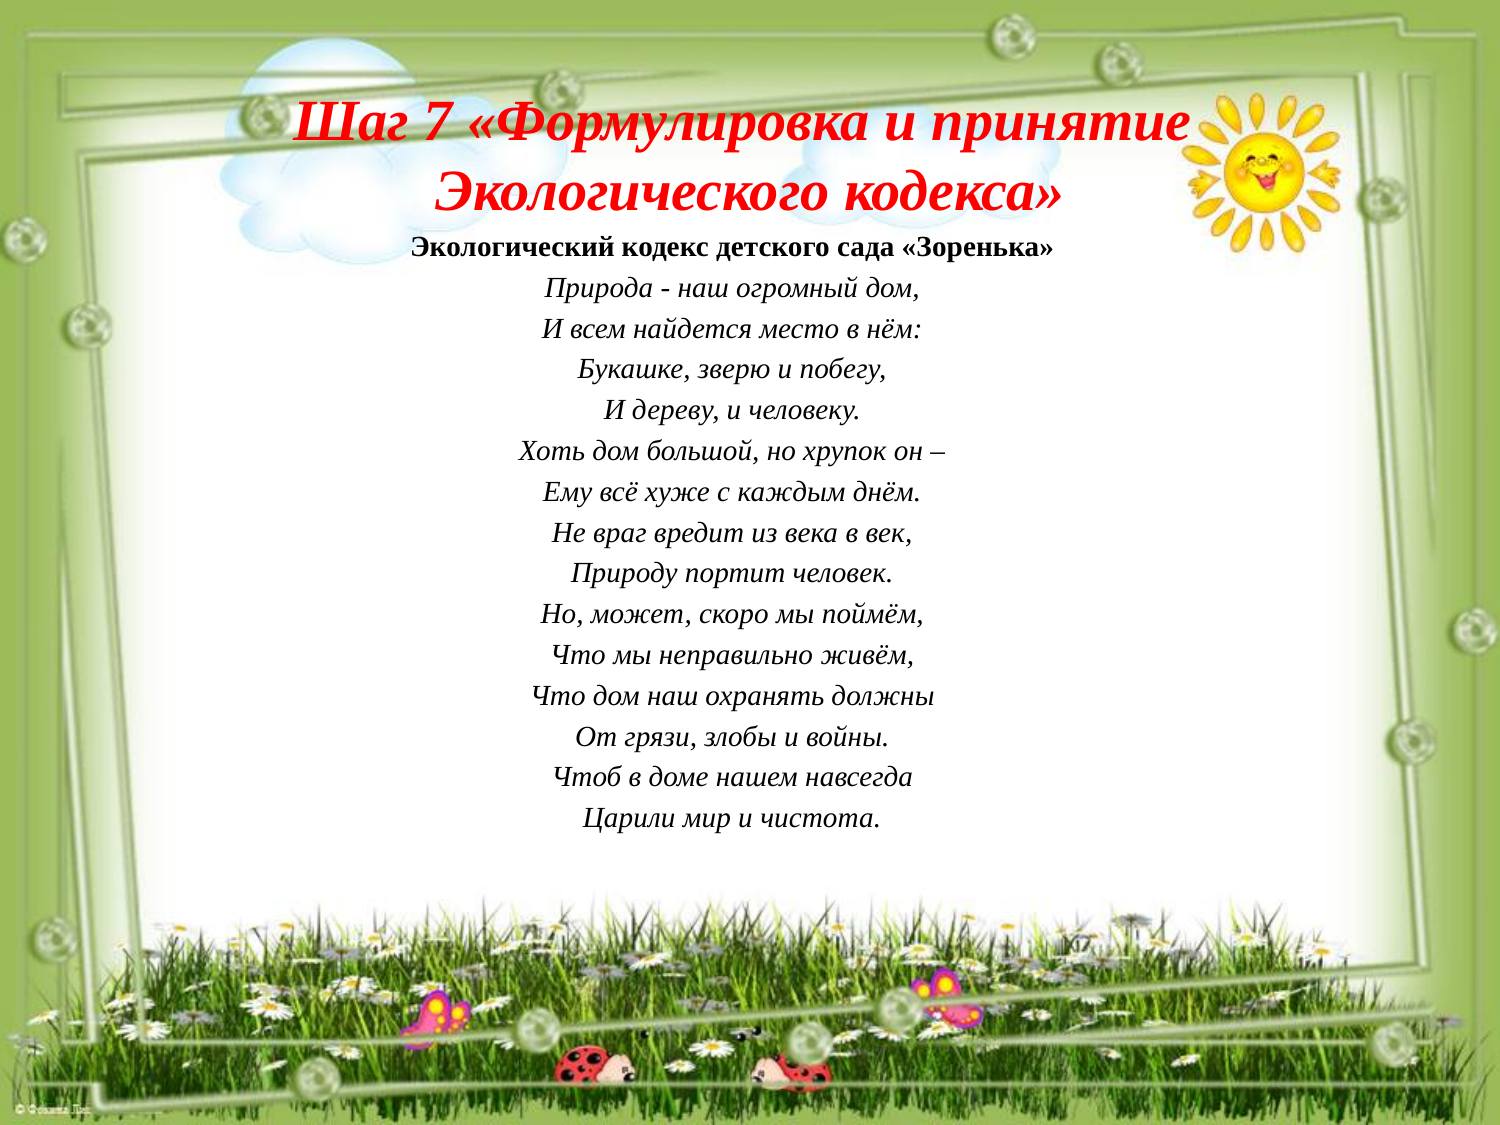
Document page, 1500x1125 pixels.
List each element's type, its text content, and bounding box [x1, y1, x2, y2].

picture [0, 0, 1500, 1125]
title Шаг 7 «Формулировка и принятие Экологического кодекса» [75, 75, 1425, 263]
list Экологический кодекс детского сада «Зоренька» Природа - наш огромный дом, И всем найдется место в нём: Букашке, зверю и побегу, И дереву, и человеку. Хоть дом большой, но хрупок он – Ему всё хуже с каждым днём. Не враг вредит из века в век, Природу портит человек. Но, может, скоро мы поймём, Что мы неправильно живём, Что дом наш охранять должны От грязи, злобы и войны. Чтоб в доме нашем навсегда Царили мир и чистота. [100, 263, 1365, 963]
